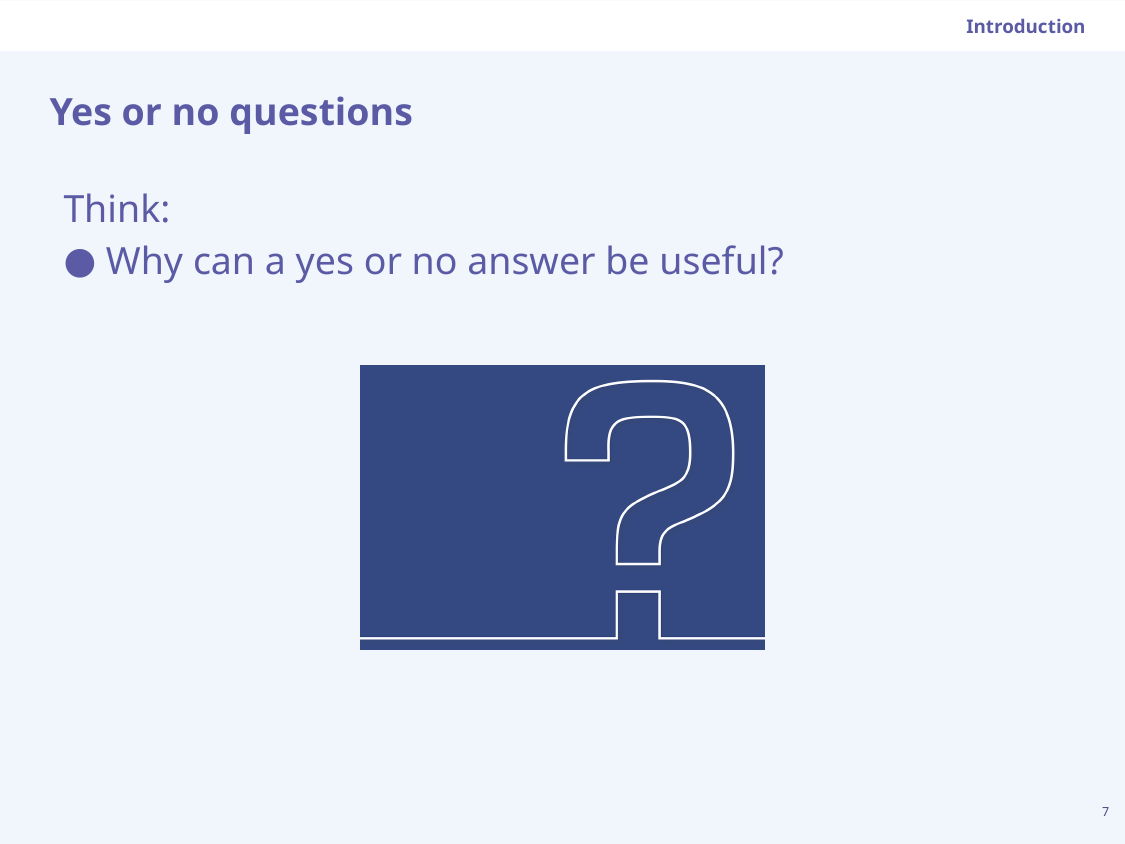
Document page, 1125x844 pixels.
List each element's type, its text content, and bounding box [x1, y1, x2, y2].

list Think: Why can a yes or no answer be useful? [38, 169, 1087, 793]
picture [360, 365, 765, 650]
subtitle Introduction [646, 0, 1086, 52]
slide_number 7 [1086, 792, 1125, 844]
title Yes or no questions [38, 52, 1087, 169]
